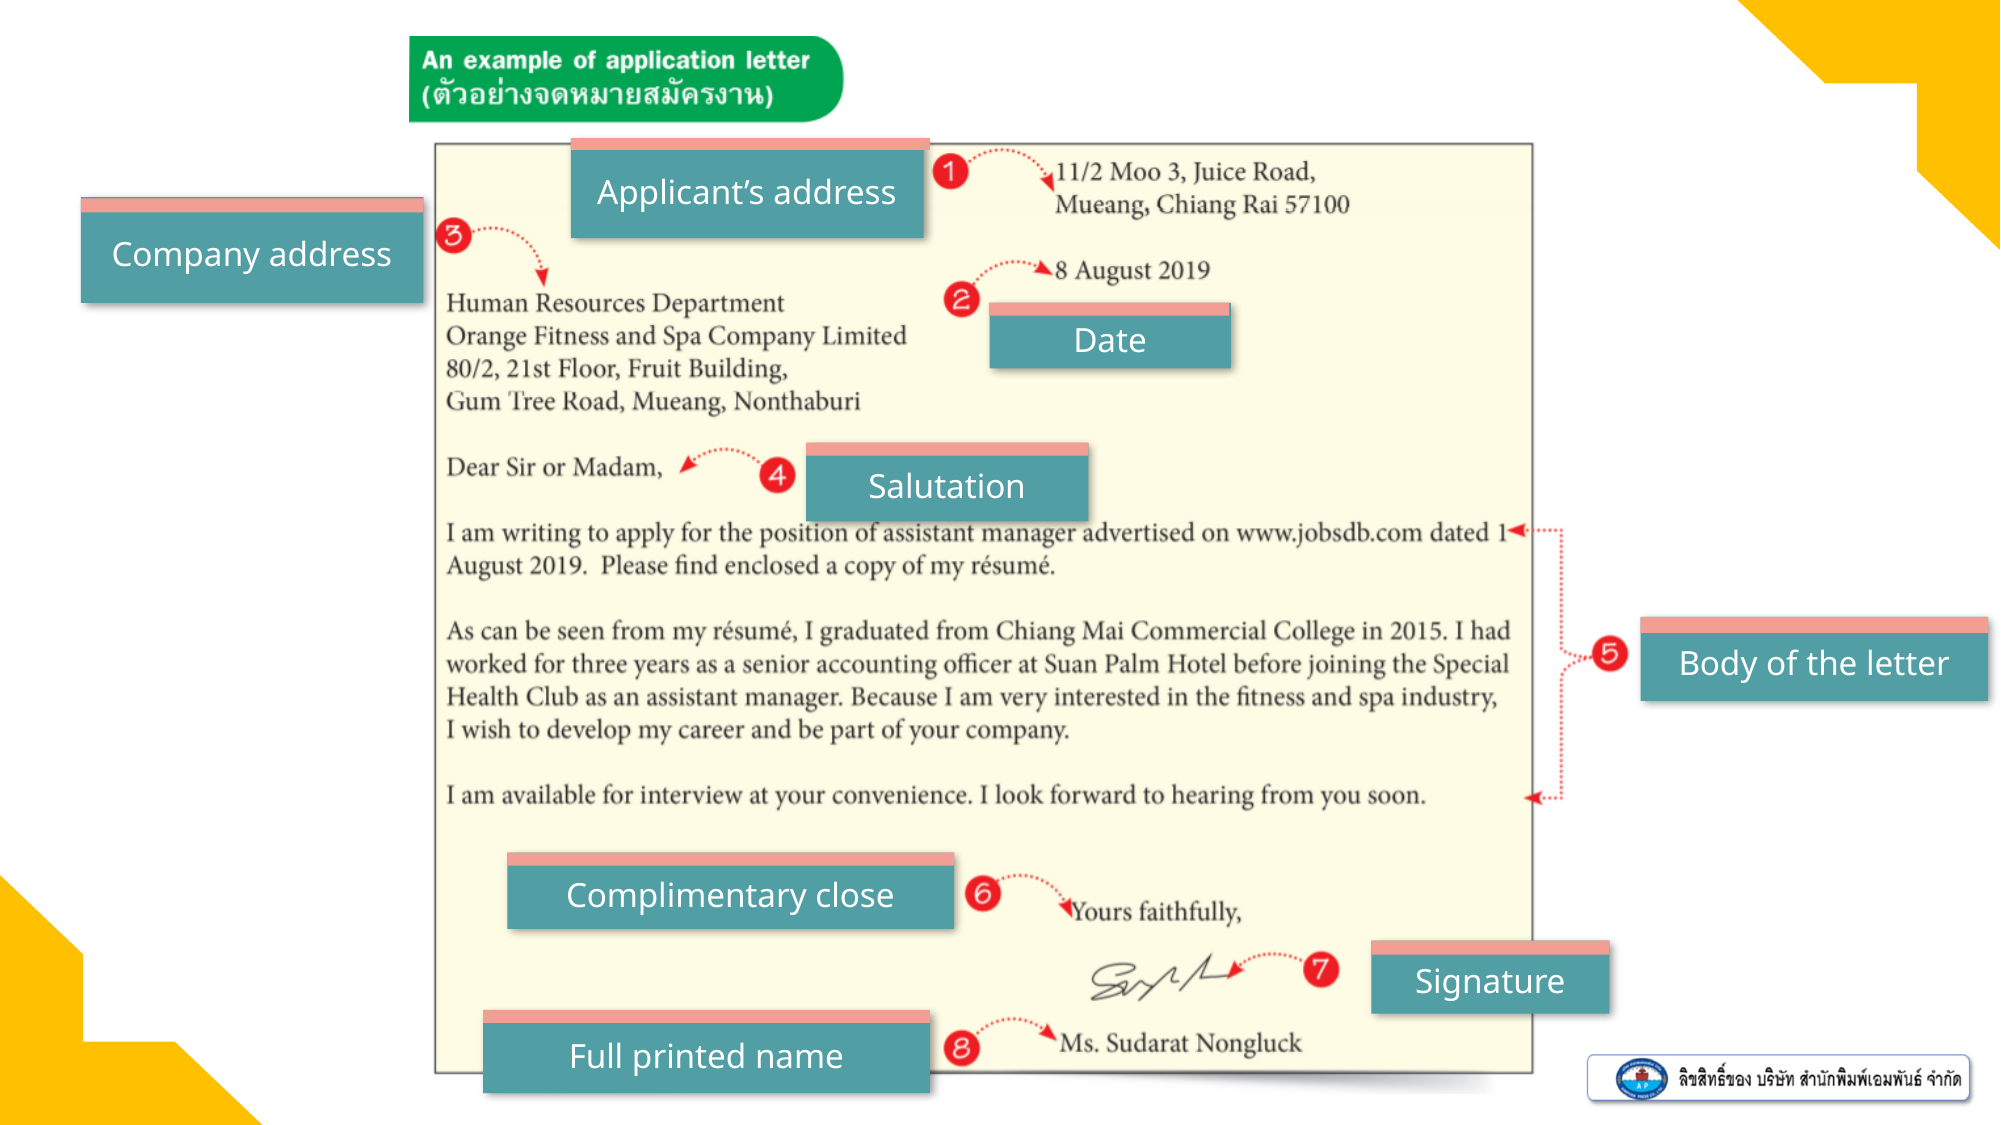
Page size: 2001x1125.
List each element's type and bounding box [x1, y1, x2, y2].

text_box [989, 302, 1231, 369]
text_box [80, 196, 424, 303]
picture [409, 36, 1982, 1122]
text_box [1371, 940, 1610, 1014]
text_box [0, 873, 264, 1125]
text_box [507, 852, 955, 930]
text_box [806, 442, 1089, 522]
text_box [1736, 0, 2000, 252]
text_box [483, 1009, 930, 1094]
text_box [570, 138, 930, 239]
text_box [1640, 616, 1989, 701]
